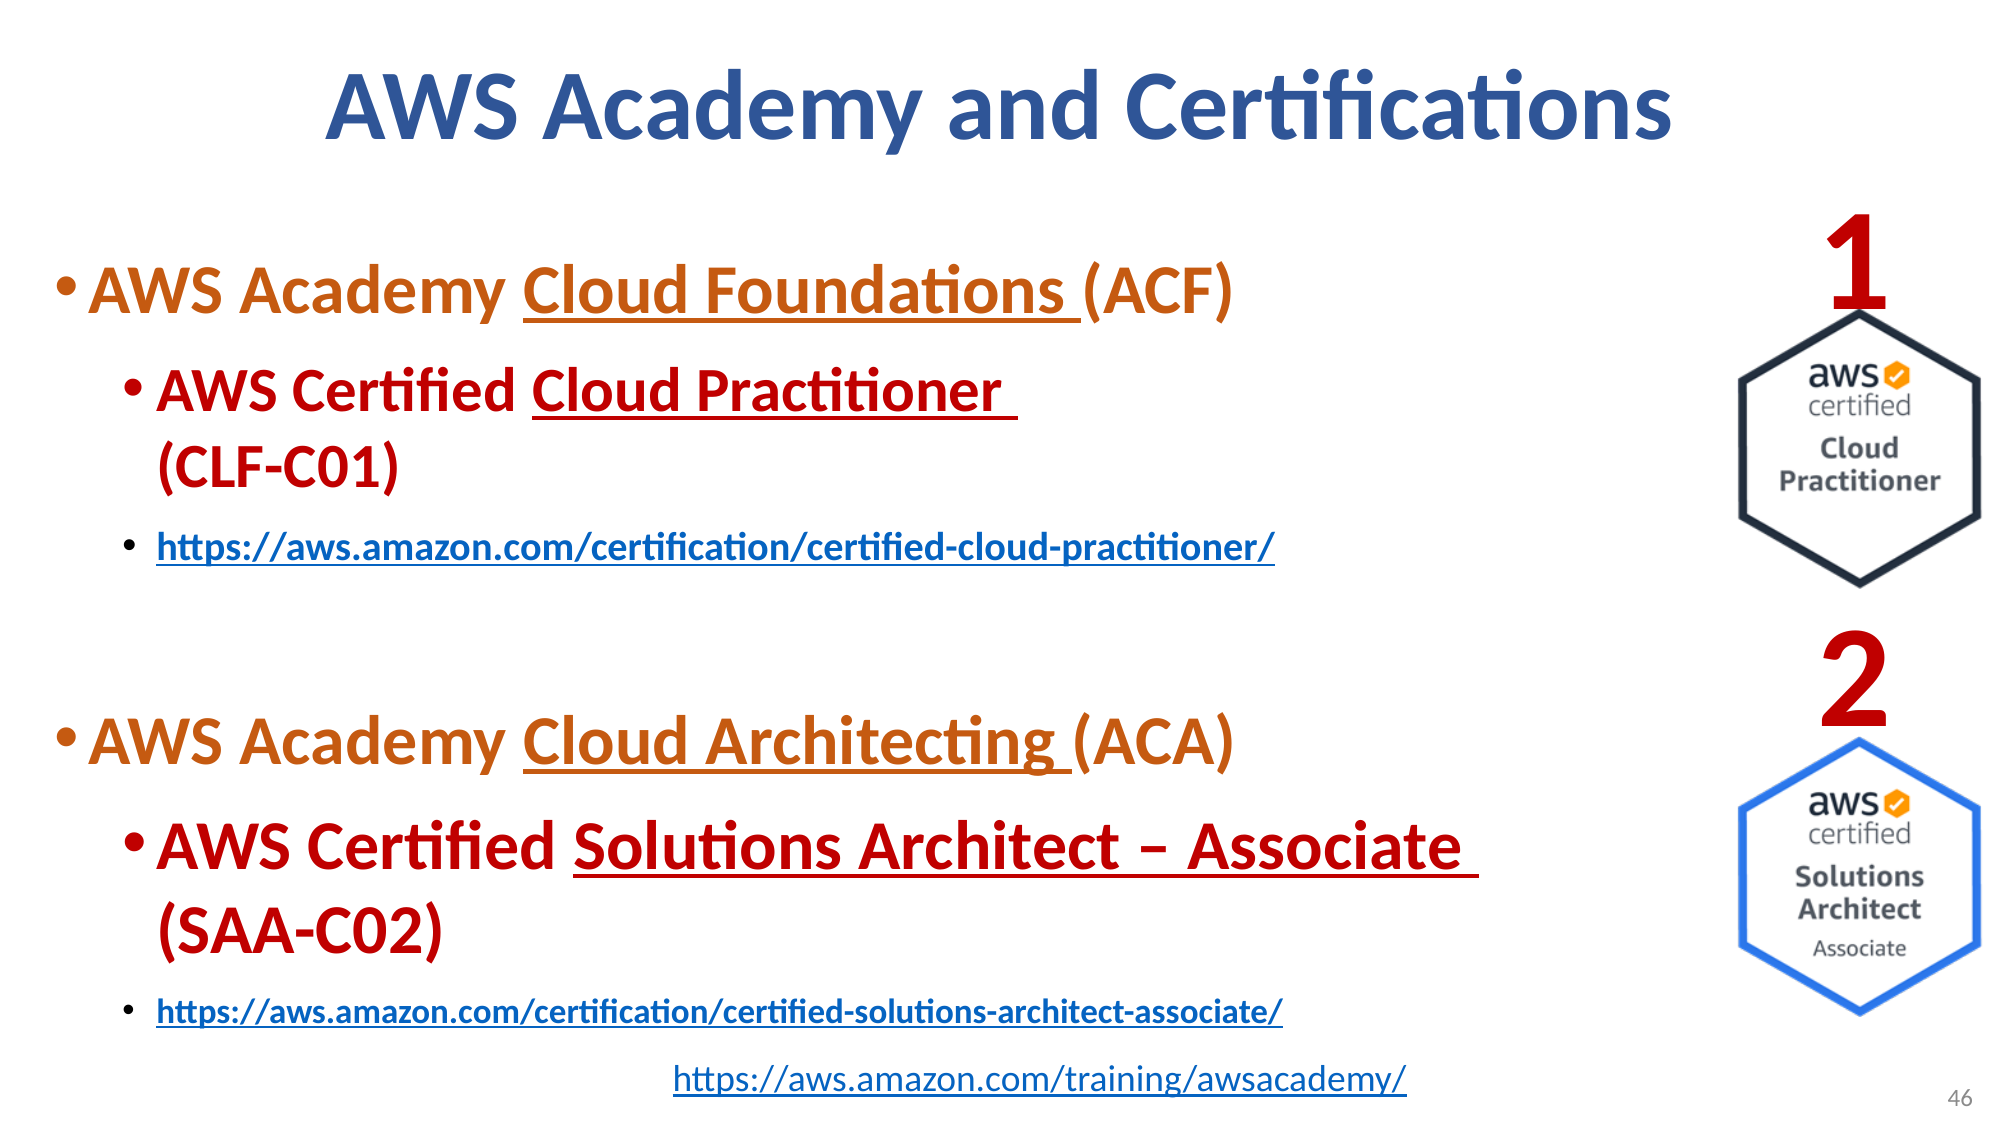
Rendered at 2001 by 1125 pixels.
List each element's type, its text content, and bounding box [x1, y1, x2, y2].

text_box https://aws.amazon.com/training/awsacademy/ [657, 1046, 1423, 1107]
text_box 2 [1802, 589, 1917, 736]
picture [1719, 736, 2000, 1017]
slide_number 46 [1830, 1076, 1989, 1116]
list AWS Academy Cloud Foundations (ACF) AWS Certified Cloud Practitioner (CLF-C01) https://aws.amazon.com/certification/certified-cloud-practitioner/ AWS Academy Cloud Architecting (ACA) AWS Certified Solutions Architect – Associate (SAA-C02) https://aws.amazon.com/certification/certified-solutions-architect-associate/ [39, 236, 1990, 1043]
picture [1719, 308, 2000, 589]
title AWS Academy and Certifications [137, 0, 1863, 199]
text_box 1 [1802, 156, 1917, 308]
